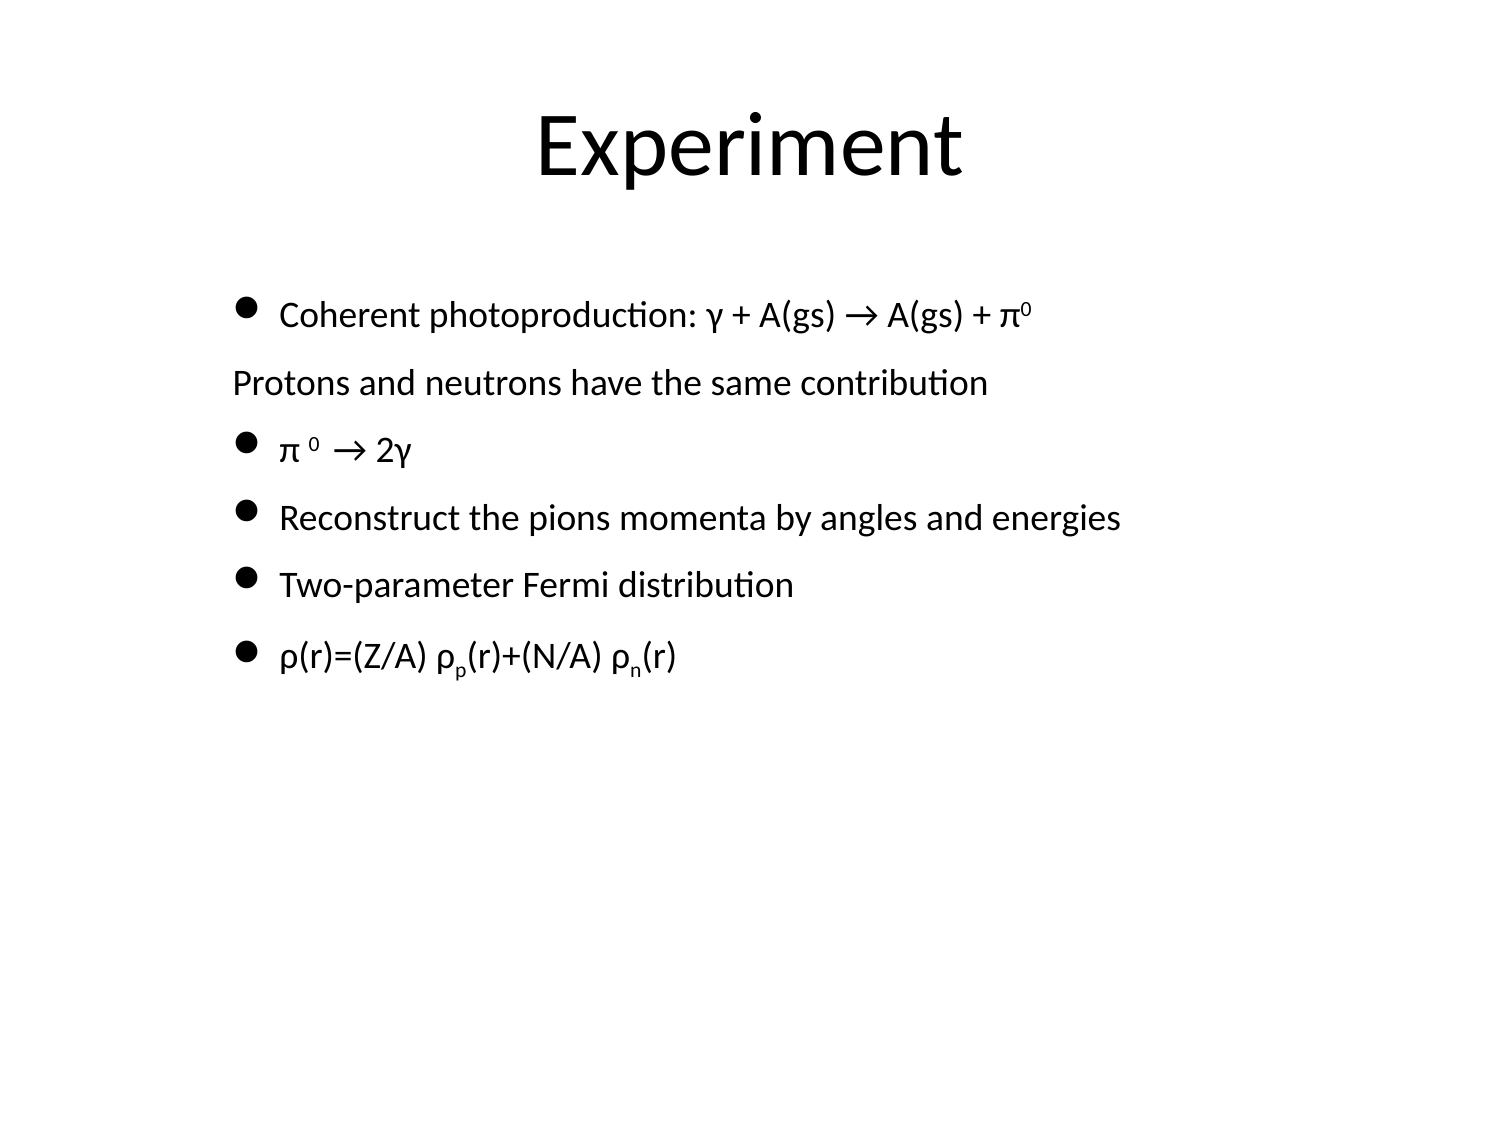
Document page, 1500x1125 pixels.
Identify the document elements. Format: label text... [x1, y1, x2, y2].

text_box Coherent photoproduction: γ + A(gs) → A(gs) + π0 Protons and neutrons have the same contribution π 0 → 2γ Reconstruct the pions momenta by angles and energies Two-parameter Fermi distribution ρ(r)=(Z/A) ρp(r)+(N/A) ρn(r) [217, 260, 1306, 758]
title Experiment [75, 45, 1425, 233]
